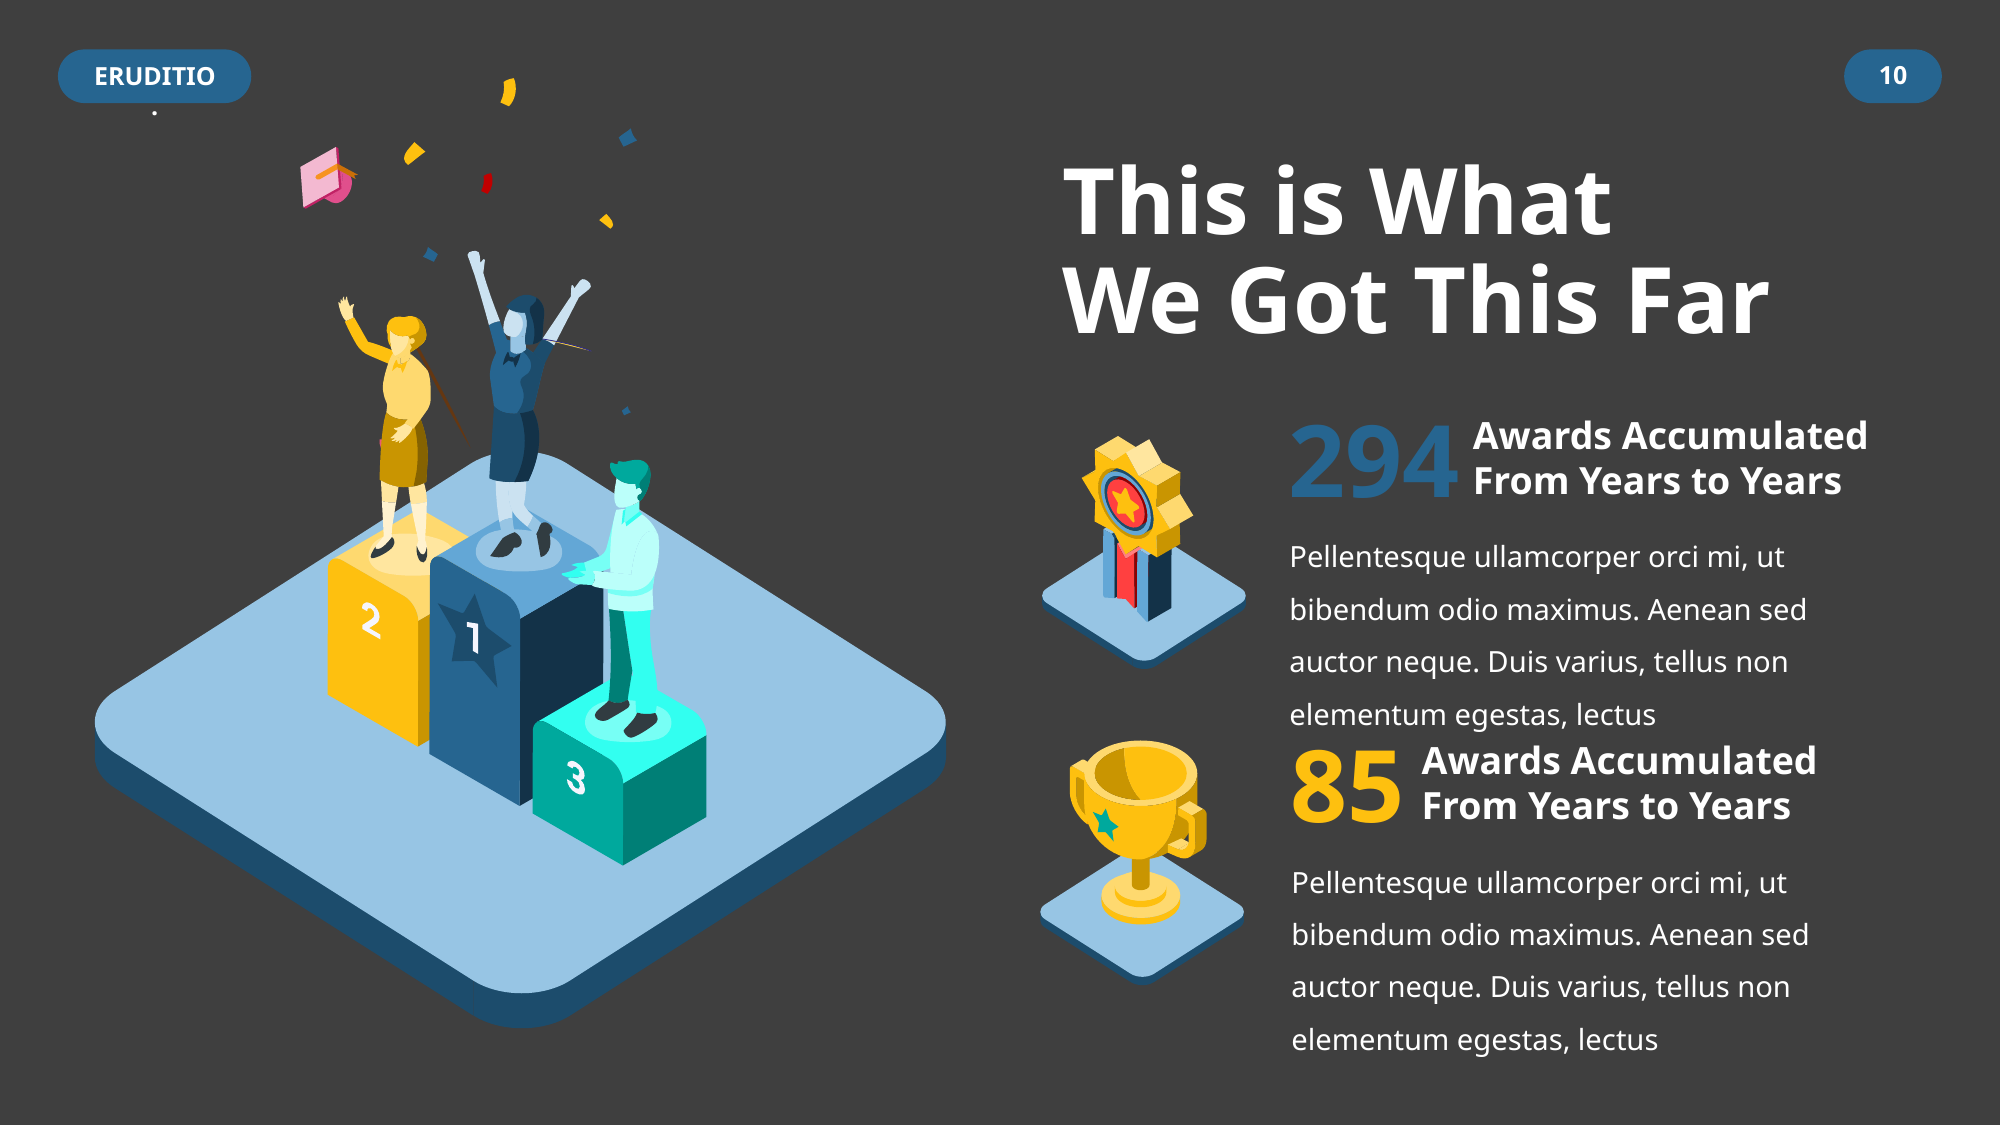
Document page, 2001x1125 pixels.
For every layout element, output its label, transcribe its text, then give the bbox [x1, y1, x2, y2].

text_box 294 [1273, 390, 1522, 526]
title This is What We Got This Far [1047, 96, 2000, 413]
text_box Pellentesque ullamcorper orci mi, ut bibendum odio maximus. Aenean sed auctor neque. Duis varius, tellus non elementum egestas, lectus [1276, 838, 1912, 1064]
text_box Pellentesque ullamcorper orci mi, ut bibendum odio maximus. Aenean sed auctor neque. Duis varius, tellus non elementum egestas, lectus [1274, 513, 1910, 739]
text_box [1042, 530, 1246, 669]
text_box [1069, 740, 1205, 925]
slide_number 10 [1855, 46, 1931, 96]
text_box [1081, 435, 1193, 621]
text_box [297, 78, 707, 866]
text_box Awards Accumulated From Years to Years [1458, 404, 1894, 510]
text_box 85 [1275, 715, 1524, 851]
text_box Awards Accumulated From Years to Years [1406, 729, 1843, 835]
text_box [94, 451, 945, 1025]
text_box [1040, 846, 1244, 985]
